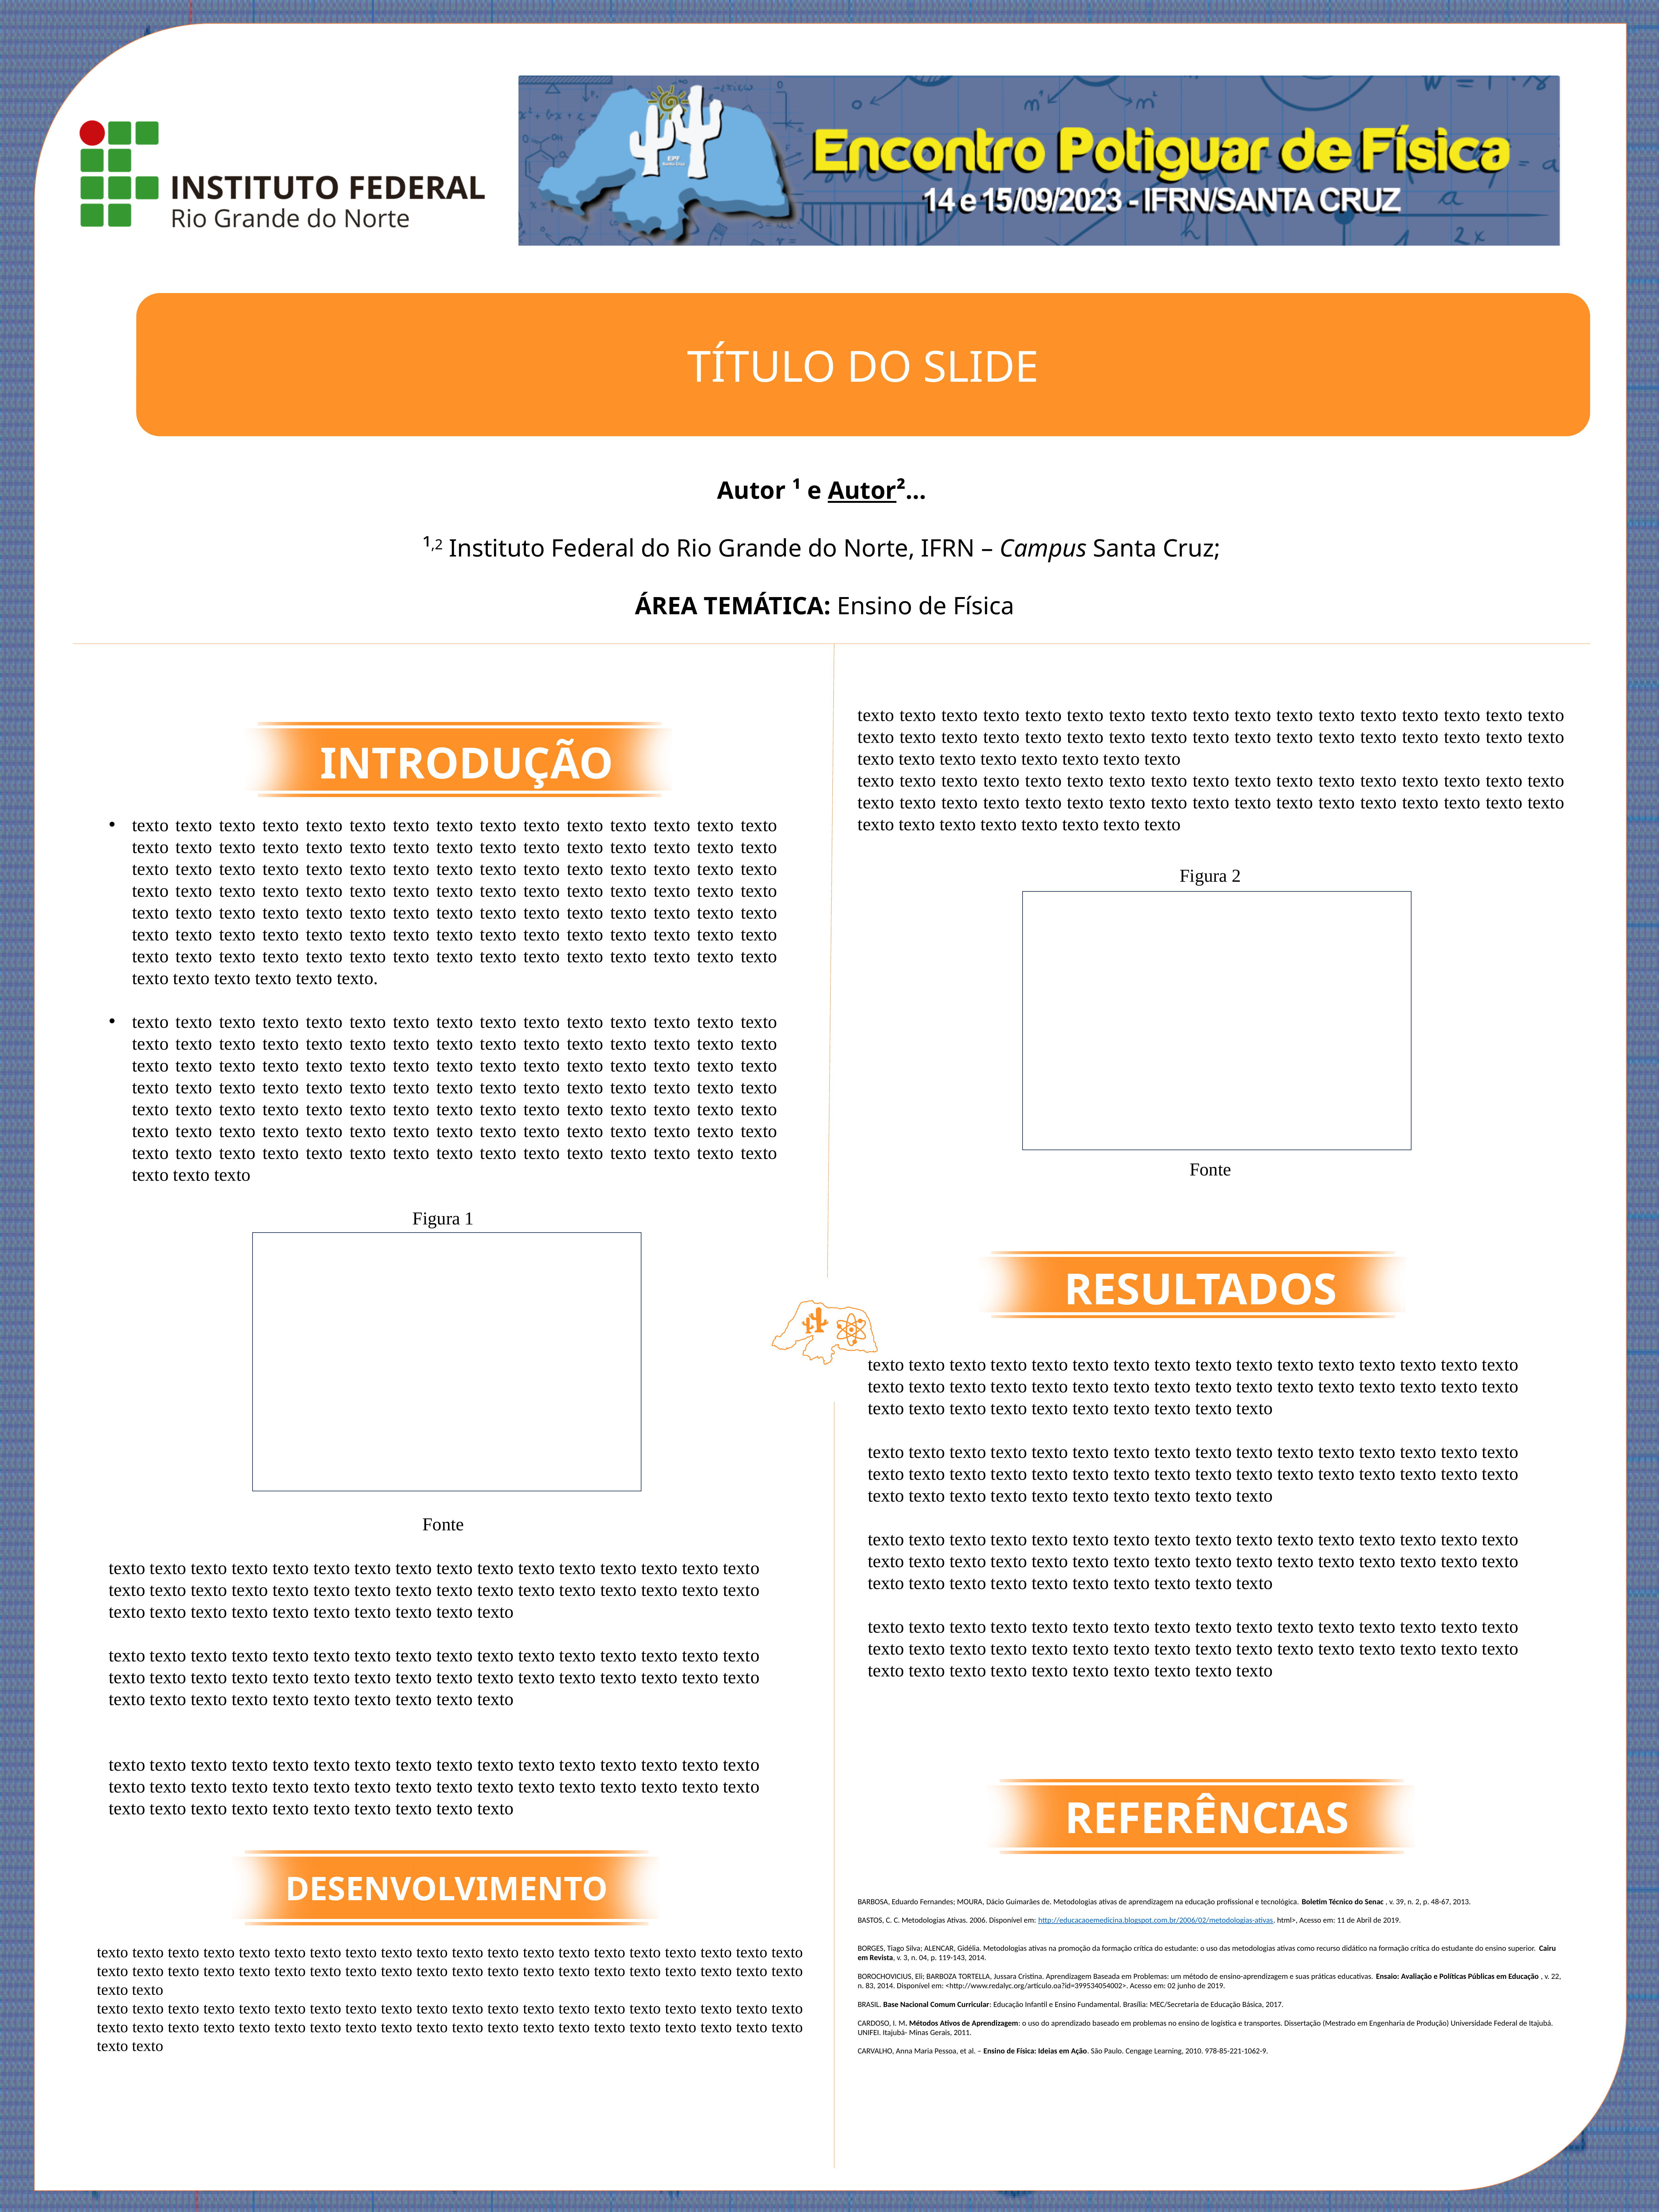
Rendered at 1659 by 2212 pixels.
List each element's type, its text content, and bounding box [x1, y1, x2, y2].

text_box Fonte [34, 23, 1627, 2191]
text_box [1022, 891, 1411, 1150]
text_box Figura 2 [1101, 861, 1319, 888]
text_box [969, 1701, 1432, 1932]
text_box texto texto texto texto texto texto texto texto texto texto texto texto texto texto texto texto texto texto texto texto texto texto texto texto texto texto texto texto texto texto texto texto texto texto texto texto texto texto texto texto texto texto texto texto texto texto texto texto texto texto texto texto texto texto texto texto texto texto texto texto texto texto texto texto texto texto texto texto texto texto texto texto texto texto texto texto texto texto texto texto texto texto texto texto [853, 700, 1569, 858]
text_box [252, 1232, 641, 1491]
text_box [961, 1181, 1423, 1388]
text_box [214, 1772, 677, 2004]
text_box Autor ¹ e Autor²... ¹,2 Instituto Federal do Rio Grande do Norte, IFRN – Campus Santa Cruz; ÁREA TEMÁTICA: Ensino de Física [98, 473, 1552, 622]
text_box texto texto texto texto texto texto texto texto texto texto texto texto texto texto texto texto texto texto texto texto texto texto texto texto texto texto texto texto texto texto texto texto texto texto texto texto texto texto texto texto texto texto texto texto texto texto texto texto texto texto texto texto texto texto texto texto texto texto texto texto texto texto texto texto texto texto texto texto texto texto texto texto texto texto texto texto texto texto texto texto texto texto texto texto [92, 1939, 809, 2077]
text_box Fonte [1101, 1155, 1319, 1181]
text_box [827, 644, 834, 1278]
picture [0, 0, 1659, 2212]
text_box texto texto texto texto texto texto texto texto texto texto texto texto texto texto texto texto texto texto texto texto texto texto texto texto texto texto texto texto texto texto texto texto texto texto texto texto texto texto texto texto texto texto texto texto texto texto texto texto texto texto texto texto texto texto texto texto texto texto texto texto texto texto texto texto texto texto texto texto texto texto texto texto texto texto texto texto texto texto texto texto texto texto texto texto texto texto texto texto texto texto texto texto texto texto texto texto texto texto texto texto texto texto texto texto texto texto texto texto texto texto texto. texto texto texto texto texto texto texto texto texto texto texto texto texto texto texto texto texto texto texto texto texto texto texto texto texto texto texto texto texto texto texto texto texto texto texto texto texto texto texto texto texto texto texto texto texto texto texto texto texto texto texto texto texto texto texto texto texto texto texto texto texto texto texto texto texto texto texto texto texto texto texto texto texto texto texto texto texto texto texto texto texto texto texto texto texto texto texto texto texto texto texto texto texto texto texto texto texto texto texto texto texto texto texto texto texto texto texto texto Figura 1 Fonte texto texto texto texto texto texto texto texto texto texto texto texto texto texto texto texto texto texto texto texto texto texto texto texto texto texto texto texto texto texto texto texto texto texto texto texto texto texto texto texto texto texto texto texto texto texto texto texto texto texto texto texto texto texto texto texto texto texto texto texto texto texto texto texto texto texto texto texto texto texto texto texto texto texto texto texto texto texto texto texto texto texto texto texto texto texto texto texto texto texto texto texto texto texto texto texto texto texto texto texto texto texto texto texto texto texto texto texto texto texto texto texto texto texto texto texto texto texto texto texto texto texto texto texto texto texto [104, 811, 783, 1842]
text_box texto texto texto texto texto texto texto texto texto texto texto texto texto texto texto texto texto texto texto texto texto texto texto texto texto texto texto texto texto texto texto texto texto texto texto texto texto texto texto texto texto texto texto texto texto texto texto texto texto texto texto texto texto texto texto texto texto texto texto texto texto texto texto texto texto texto texto texto texto texto texto texto texto texto texto texto texto texto texto texto texto texto texto texto texto texto texto texto texto texto texto texto texto texto texto texto texto texto texto texto texto texto texto texto texto texto texto texto texto texto texto texto texto texto texto texto texto texto texto texto texto texto texto texto texto texto texto texto texto texto texto texto texto texto texto texto texto texto texto texto texto texto texto texto texto texto texto texto texto texto texto texto texto texto texto texto texto texto texto texto texto texto texto texto texto texto texto texto [863, 1350, 1558, 1704]
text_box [227, 644, 690, 875]
text_box BARBOSA, Eduardo Fernandes; MOURA, Dácio Guimarães de. Metodologias ativas de aprendizagem na educação profissional e tecnológica. Boletim Técnico do Senac , v. 39, n. 2, p. 48-67, 2013. BASTOS, C. C. Metodologias Ativas. 2006. Disponível em: http://educacaoemedicina.blogspot.com.br/2006/02/metodologias-ativas. html>, Acesso em: 11 de Abril de 2019. BORGES, Tiago Silva; ALENCAR, Gidélia. Metodologias ativas na promoção da formação crítica do estudante: o uso das metodologias ativas como recurso didático na formação crítica do estudante do ensino superior. Cairu em Revista, v. 3, n. 04, p. 119-143, 2014. BOROCHOVICIUS, Eli; BARBOZA TORTELLA, Jussara Cristina. Aprendizagem Baseada em Problemas: um método de ensino-aprendizagem e suas práticas educativas. Ensaio: Avaliação e Políticas Públicas em Educação , v. 22, n. 83, 2014. Disponível em: <http://www.redalyc.org/articulo.oa?id=399534054002>. Acesso em: 02 junho de 2019. BRASIL. Base Nacional Comum Curricular: Educação Infantil e Ensino Fundamental. Brasília: MEC/Secretaria de Educação Básica, 2017. CARDOSO, I. M. Métodos Ativos de Aprendizagem: o uso do aprendizado baseado em problemas no ensino de logística e transportes. Dissertação (Mestrado em Engenharia de Produção) Universidade Federal de Itajubá. UNIFEI. Itajubá- Minas Gerais, 2011. CARVALHO, Anna Maria Pessoa, et al. – Ensino de Física: Ideias em Ação. São Paulo. Cengage Learning, 2010. 978-85-221-1062-9. [853, 1894, 1569, 2058]
text_box TÍTULO DO SLIDE [136, 292, 1591, 437]
